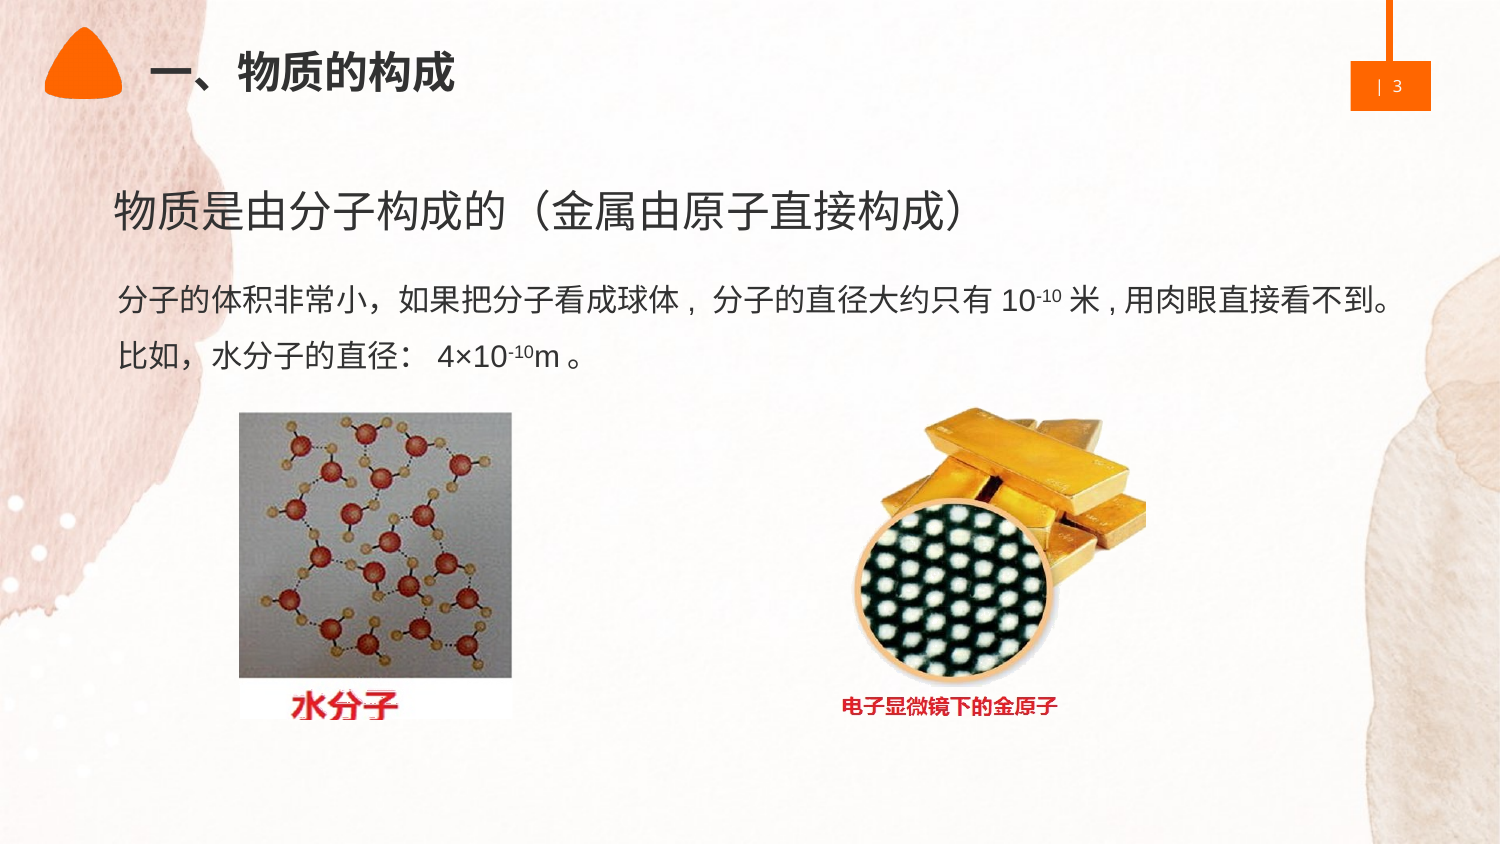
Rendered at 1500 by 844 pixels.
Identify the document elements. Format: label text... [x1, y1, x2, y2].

text_box 分子的体积非常小，如果把分子看成球体, 分子的直径大约只有10-10米,用肉眼直接看不到。比如，水分子的直径：4×10-10m。 [106, 256, 1395, 380]
text_box 一、物质的构成 [138, 39, 468, 103]
text_box 物质是由分子构成的（金属由原子直接构成） [106, 176, 1351, 244]
picture [0, 0, 1500, 844]
